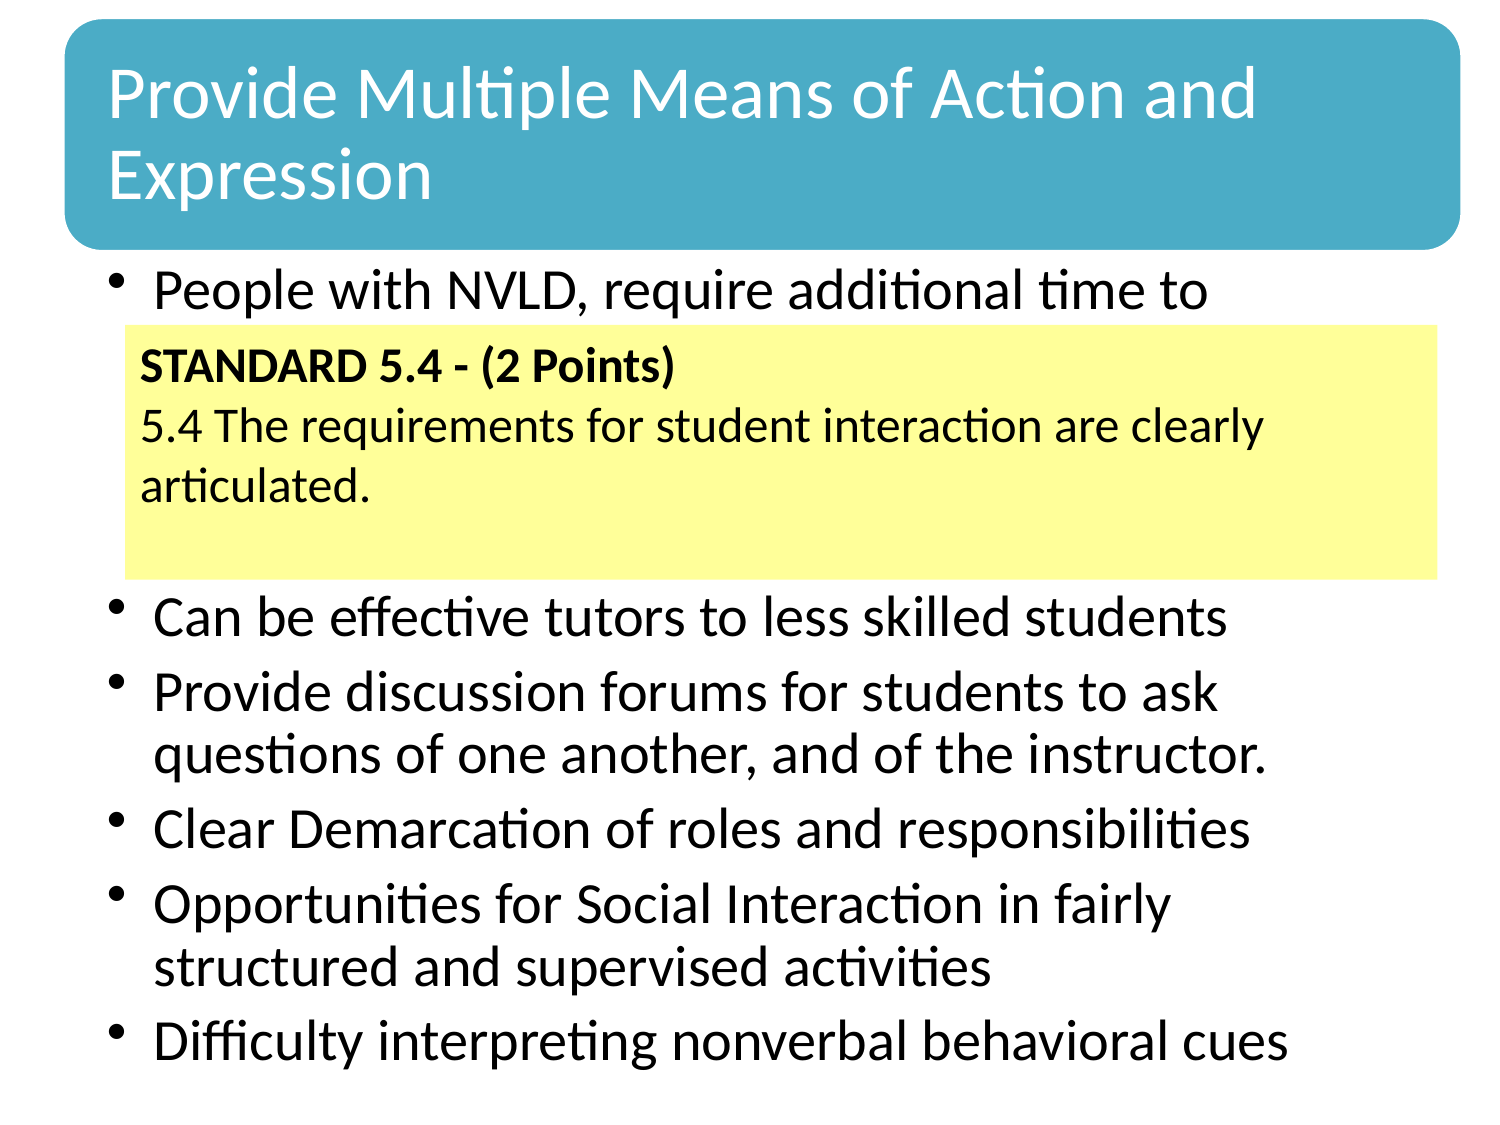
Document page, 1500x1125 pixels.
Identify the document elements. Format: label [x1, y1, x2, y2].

text_box [62, 3, 1463, 1122]
